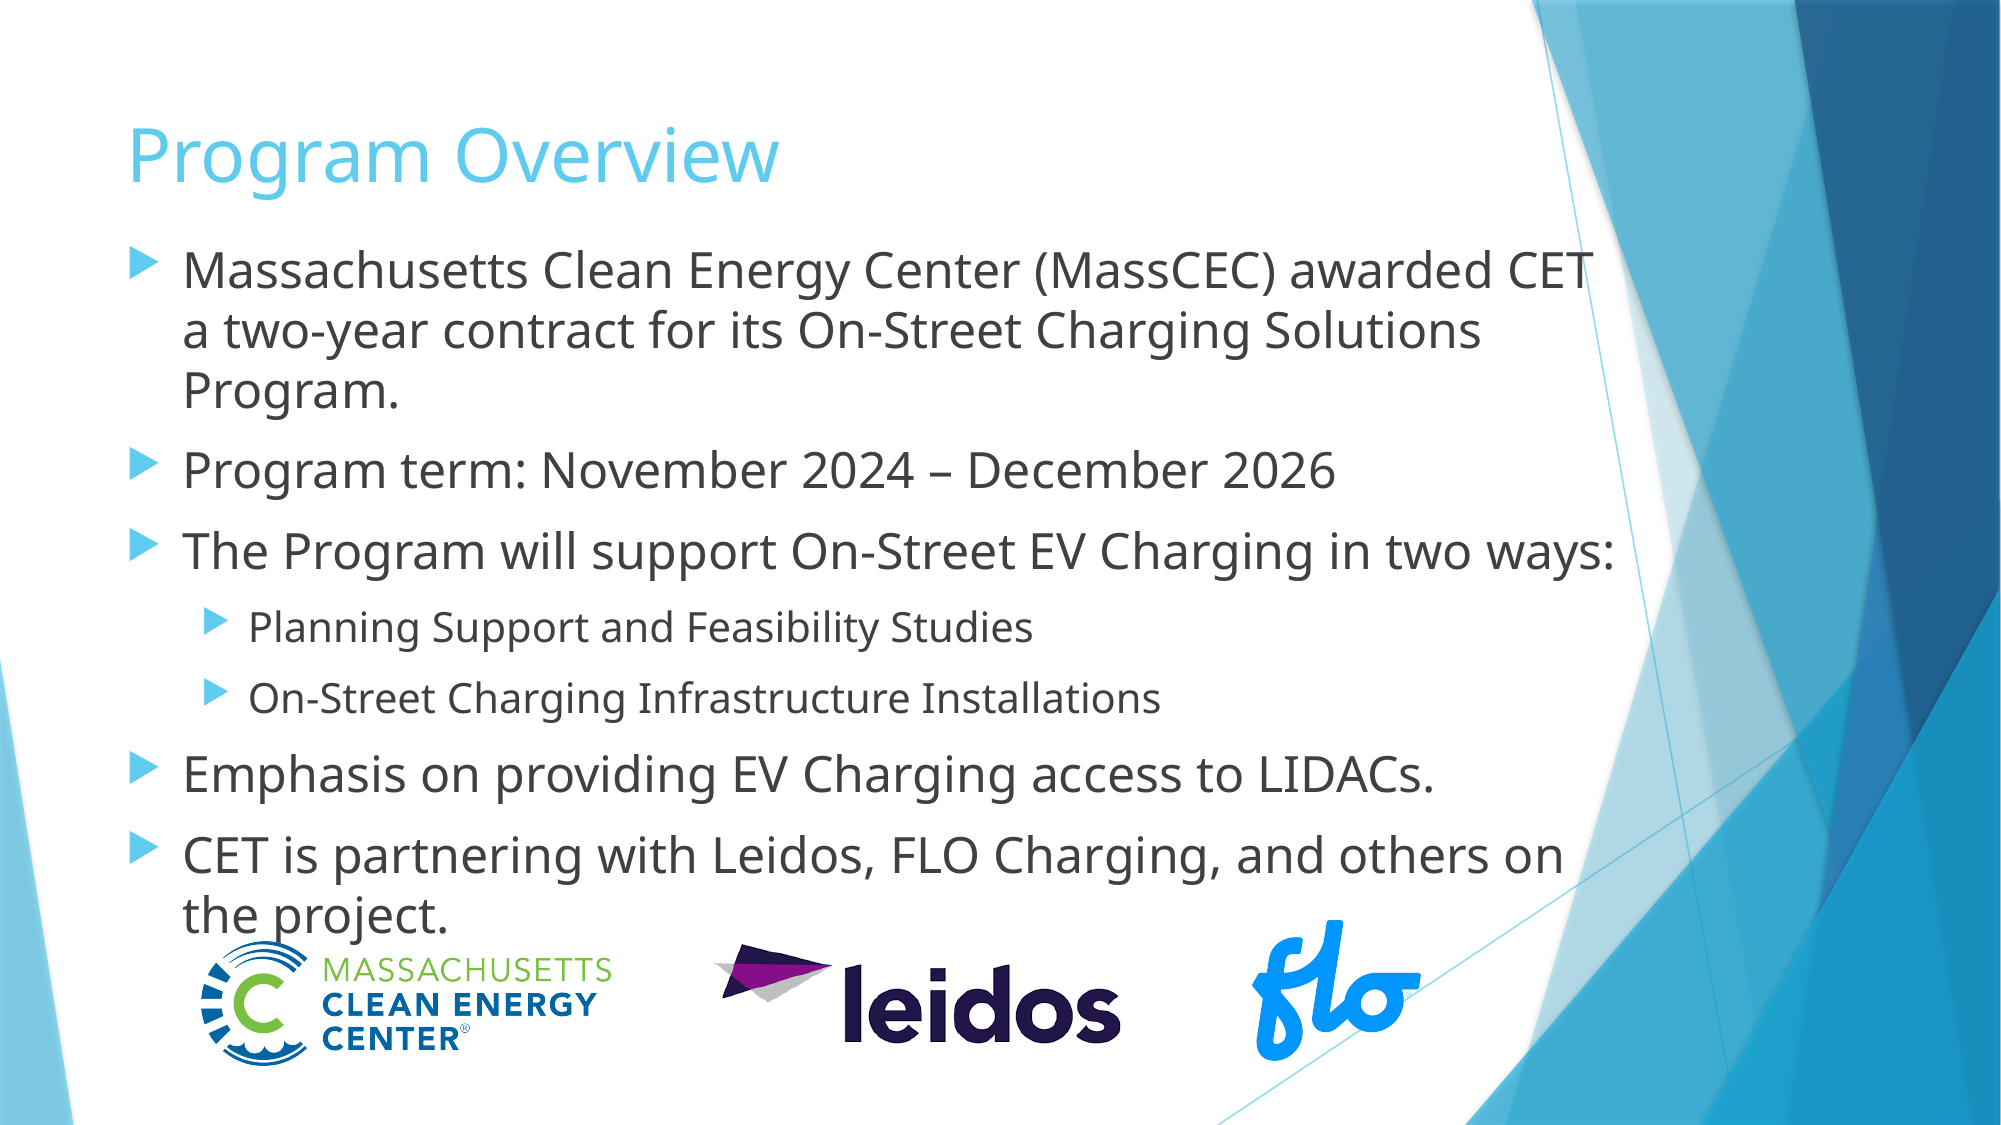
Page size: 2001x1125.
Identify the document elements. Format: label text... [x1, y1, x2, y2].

picture [1252, 920, 1421, 1062]
picture [711, 941, 1121, 1046]
picture [201, 941, 611, 1067]
list Massachusetts Clean Energy Center (MassCEC) awarded CET a two-year contract for its On-Street Charging Solutions Program. Program term: November 2024 – December 2026 The Program will support On-Street EV Charging in two ways: Planning Support and Feasibility Studies On-Street Charging Infrastructure Installations Emphasis on providing EV Charging access to LIDACs. CET is partnering with Leidos, FLO Charging, and others on the project. [111, 230, 1642, 956]
title Program Overview [111, 99, 1522, 230]
